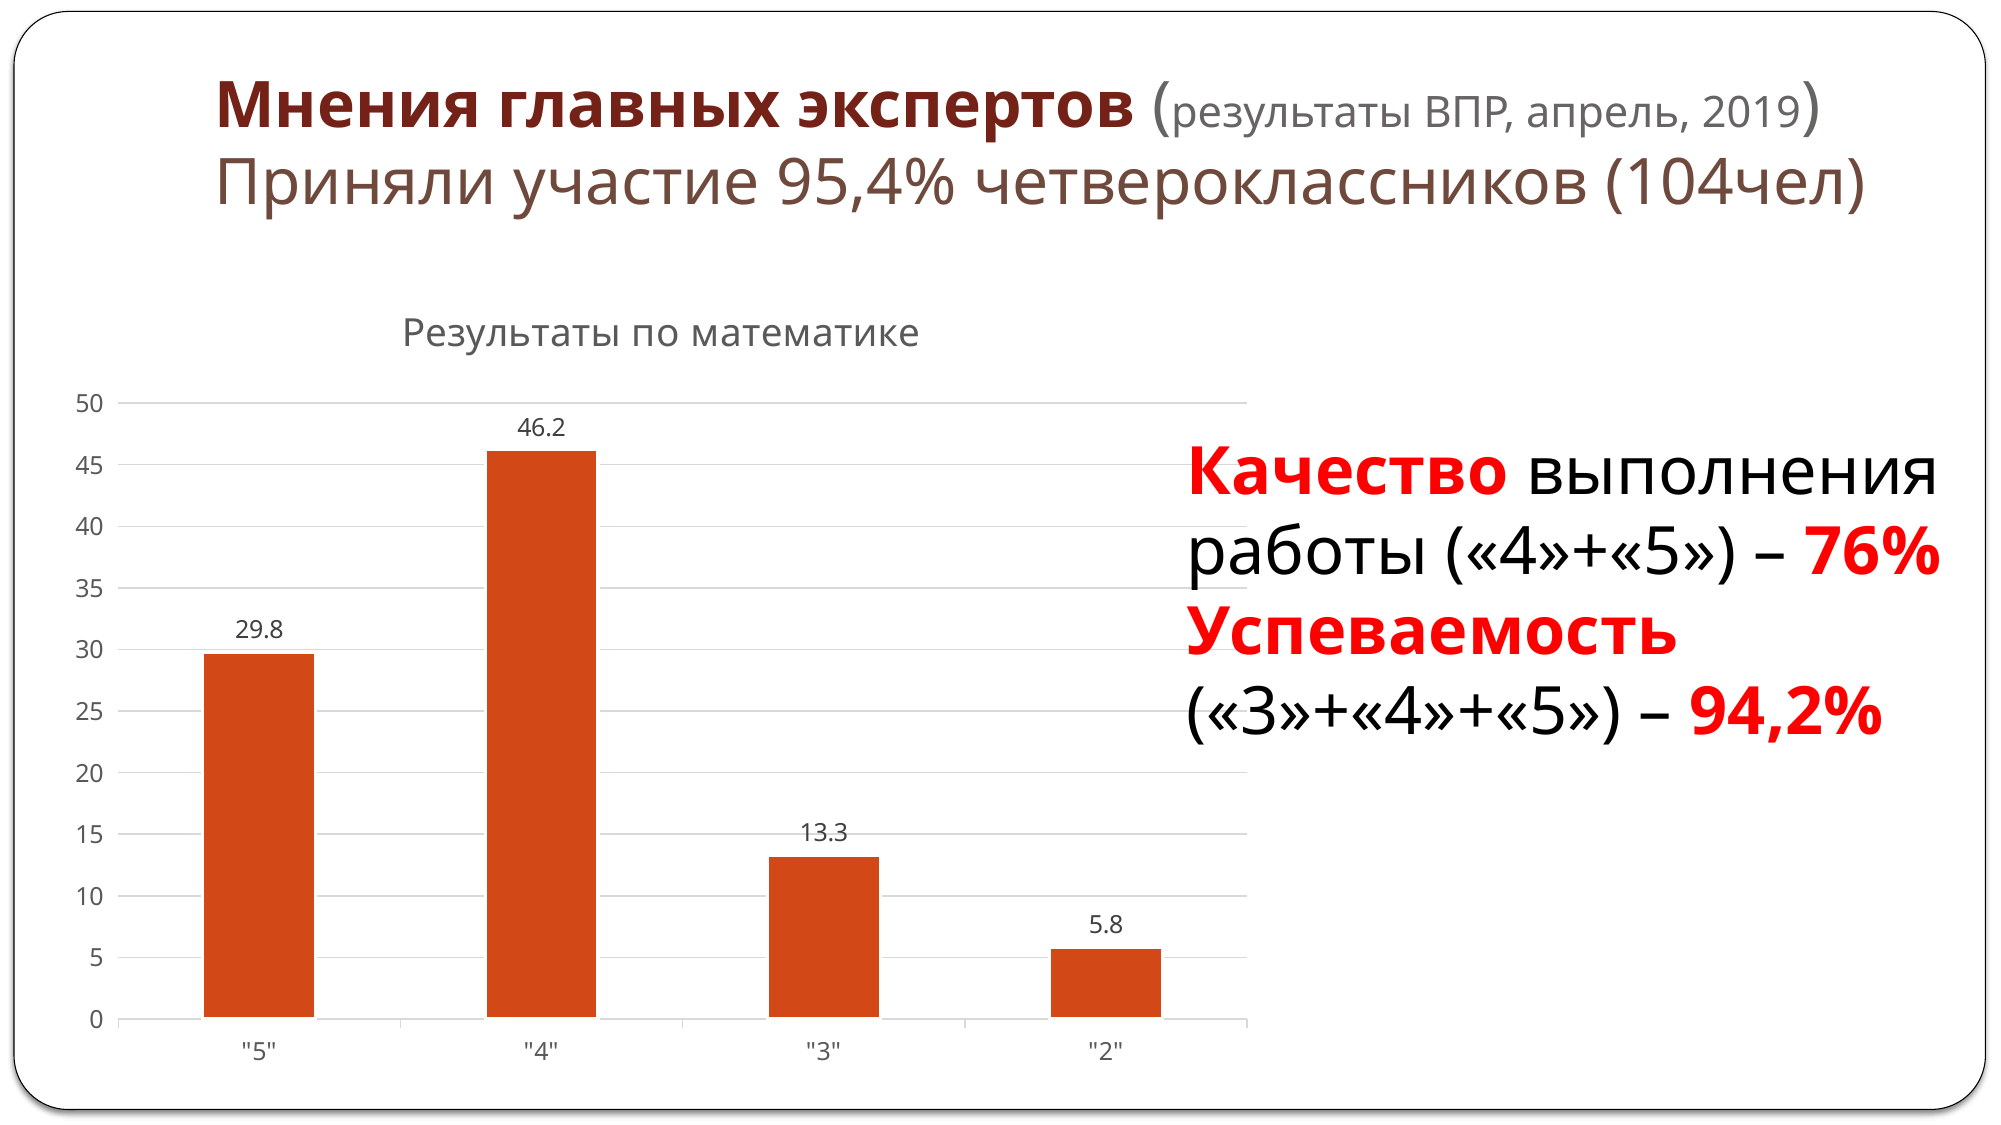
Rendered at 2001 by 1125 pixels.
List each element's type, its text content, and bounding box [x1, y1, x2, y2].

text_box Качество выполнения работы («4»+«5») – 76% Успеваемость («3»+«4»+«5») – 94,2% [1277, 420, 1986, 756]
title Мнения главных экспертов (результаты ВПР, апрель, 2019) Приняли участие 95,4% четвероклассников (104чел) [200, 45, 1900, 233]
chart [50, 268, 1272, 1085]
